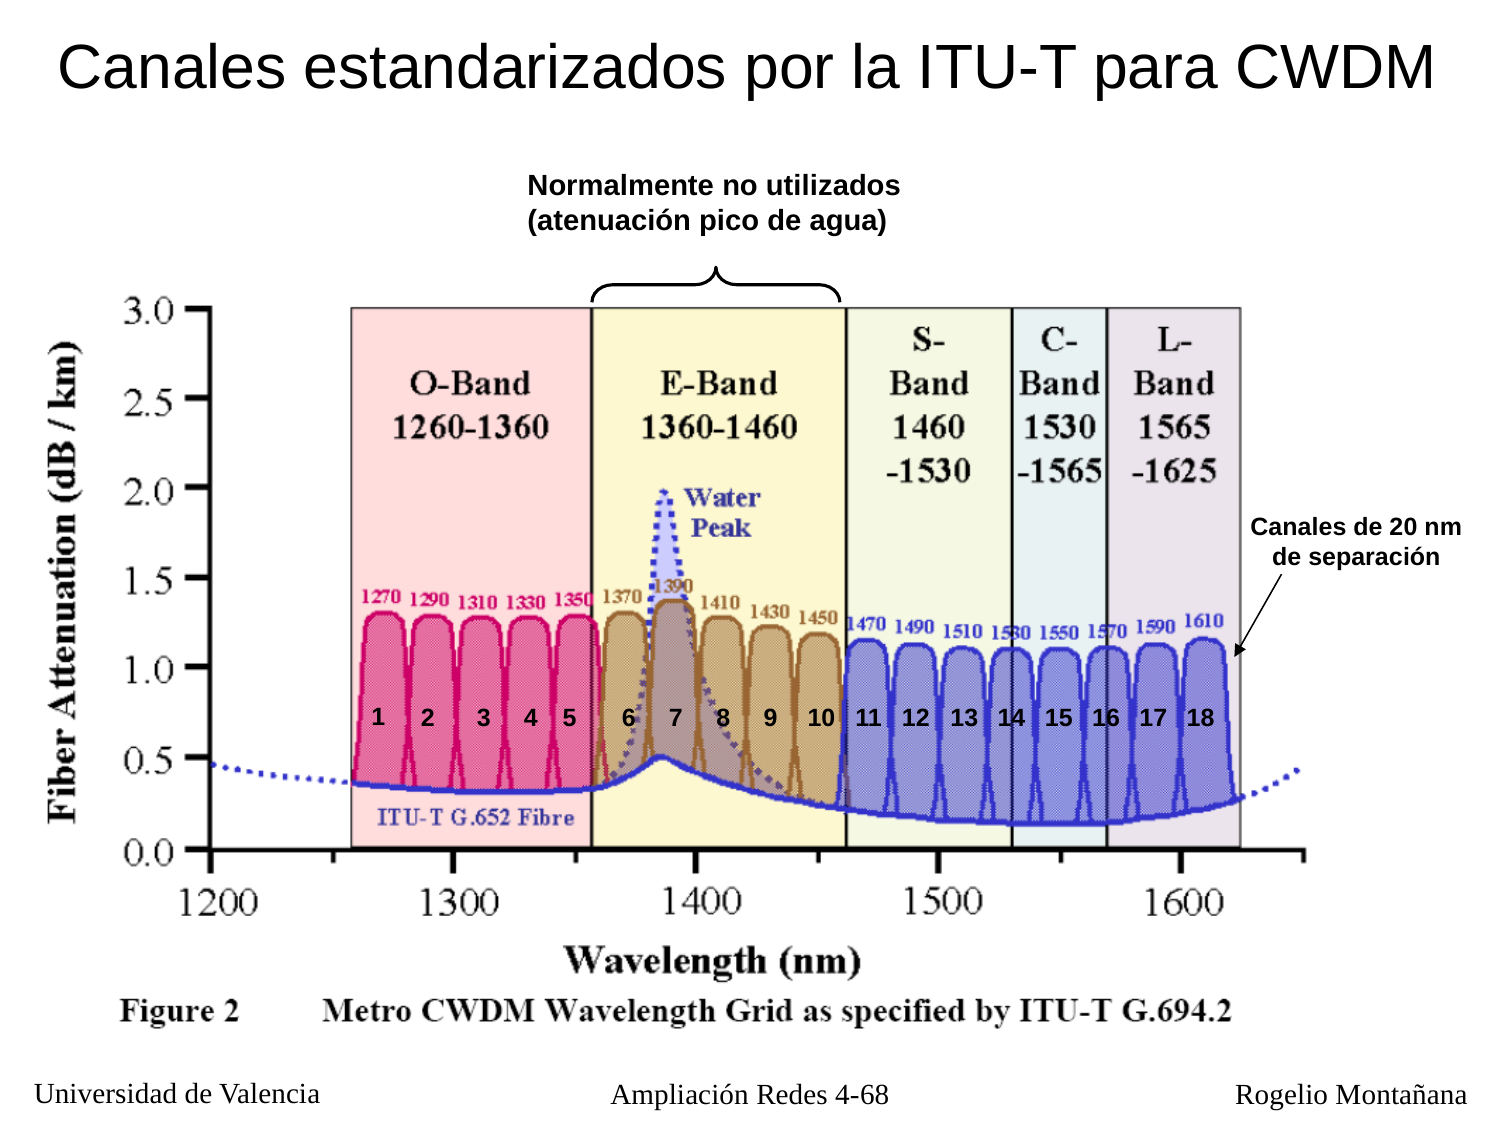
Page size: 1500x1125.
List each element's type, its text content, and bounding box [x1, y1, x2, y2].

text_box [600, 267, 831, 288]
text_box Canales estandarizados por la ITU-T para CWDM [0, 19, 1500, 109]
text_box Canales de 20 nm de separación [1329, 503, 1478, 578]
text_box Normalmente no utilizados (atenuación pico de agua) [512, 158, 917, 244]
picture [23, 289, 1325, 1048]
slide_number Ampliación Redes 4-68 [584, 1067, 916, 1116]
